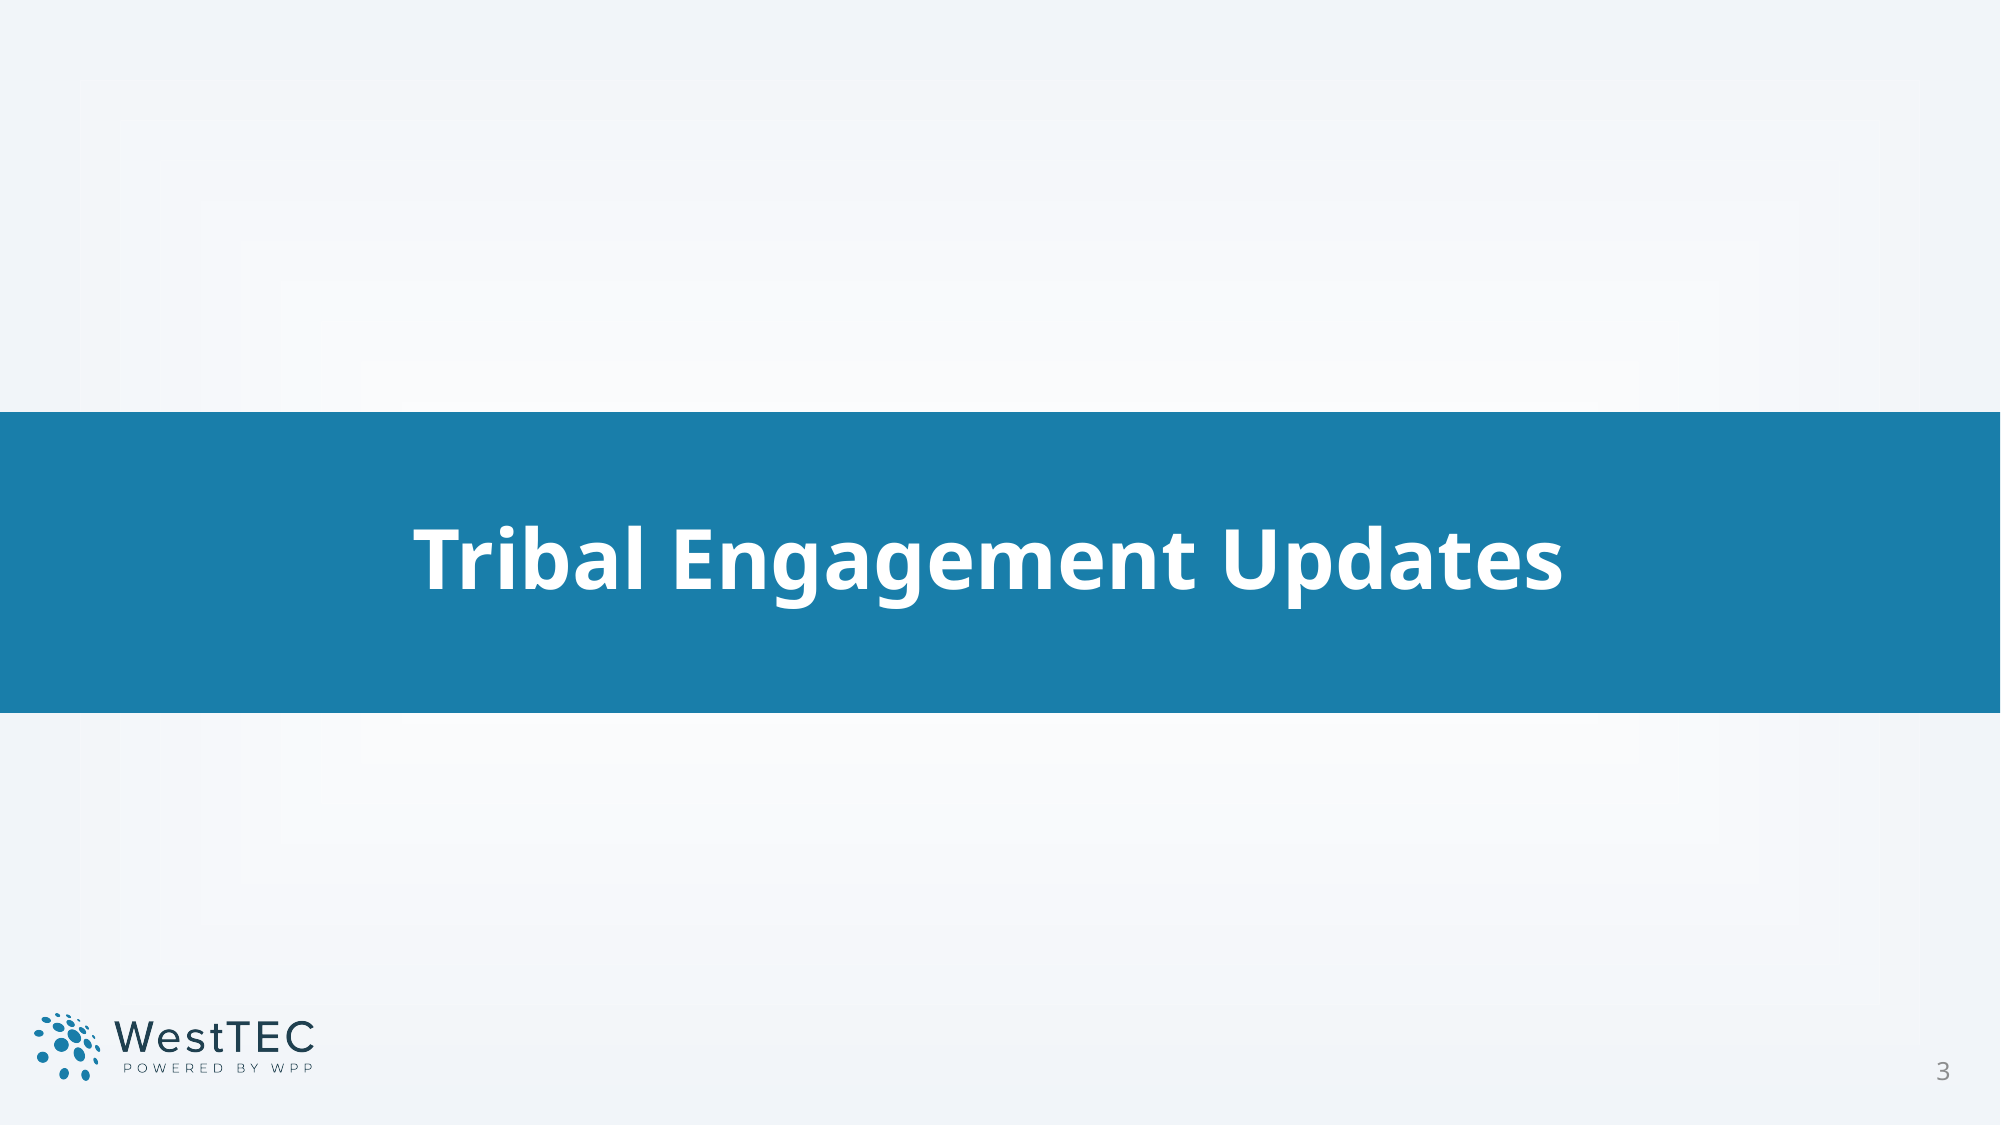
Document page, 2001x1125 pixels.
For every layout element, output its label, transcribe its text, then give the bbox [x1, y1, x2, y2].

picture [34, 1013, 314, 1081]
title Tribal Engagement Updates [137, 453, 1863, 672]
slide_number 3 [1872, 1042, 1966, 1103]
